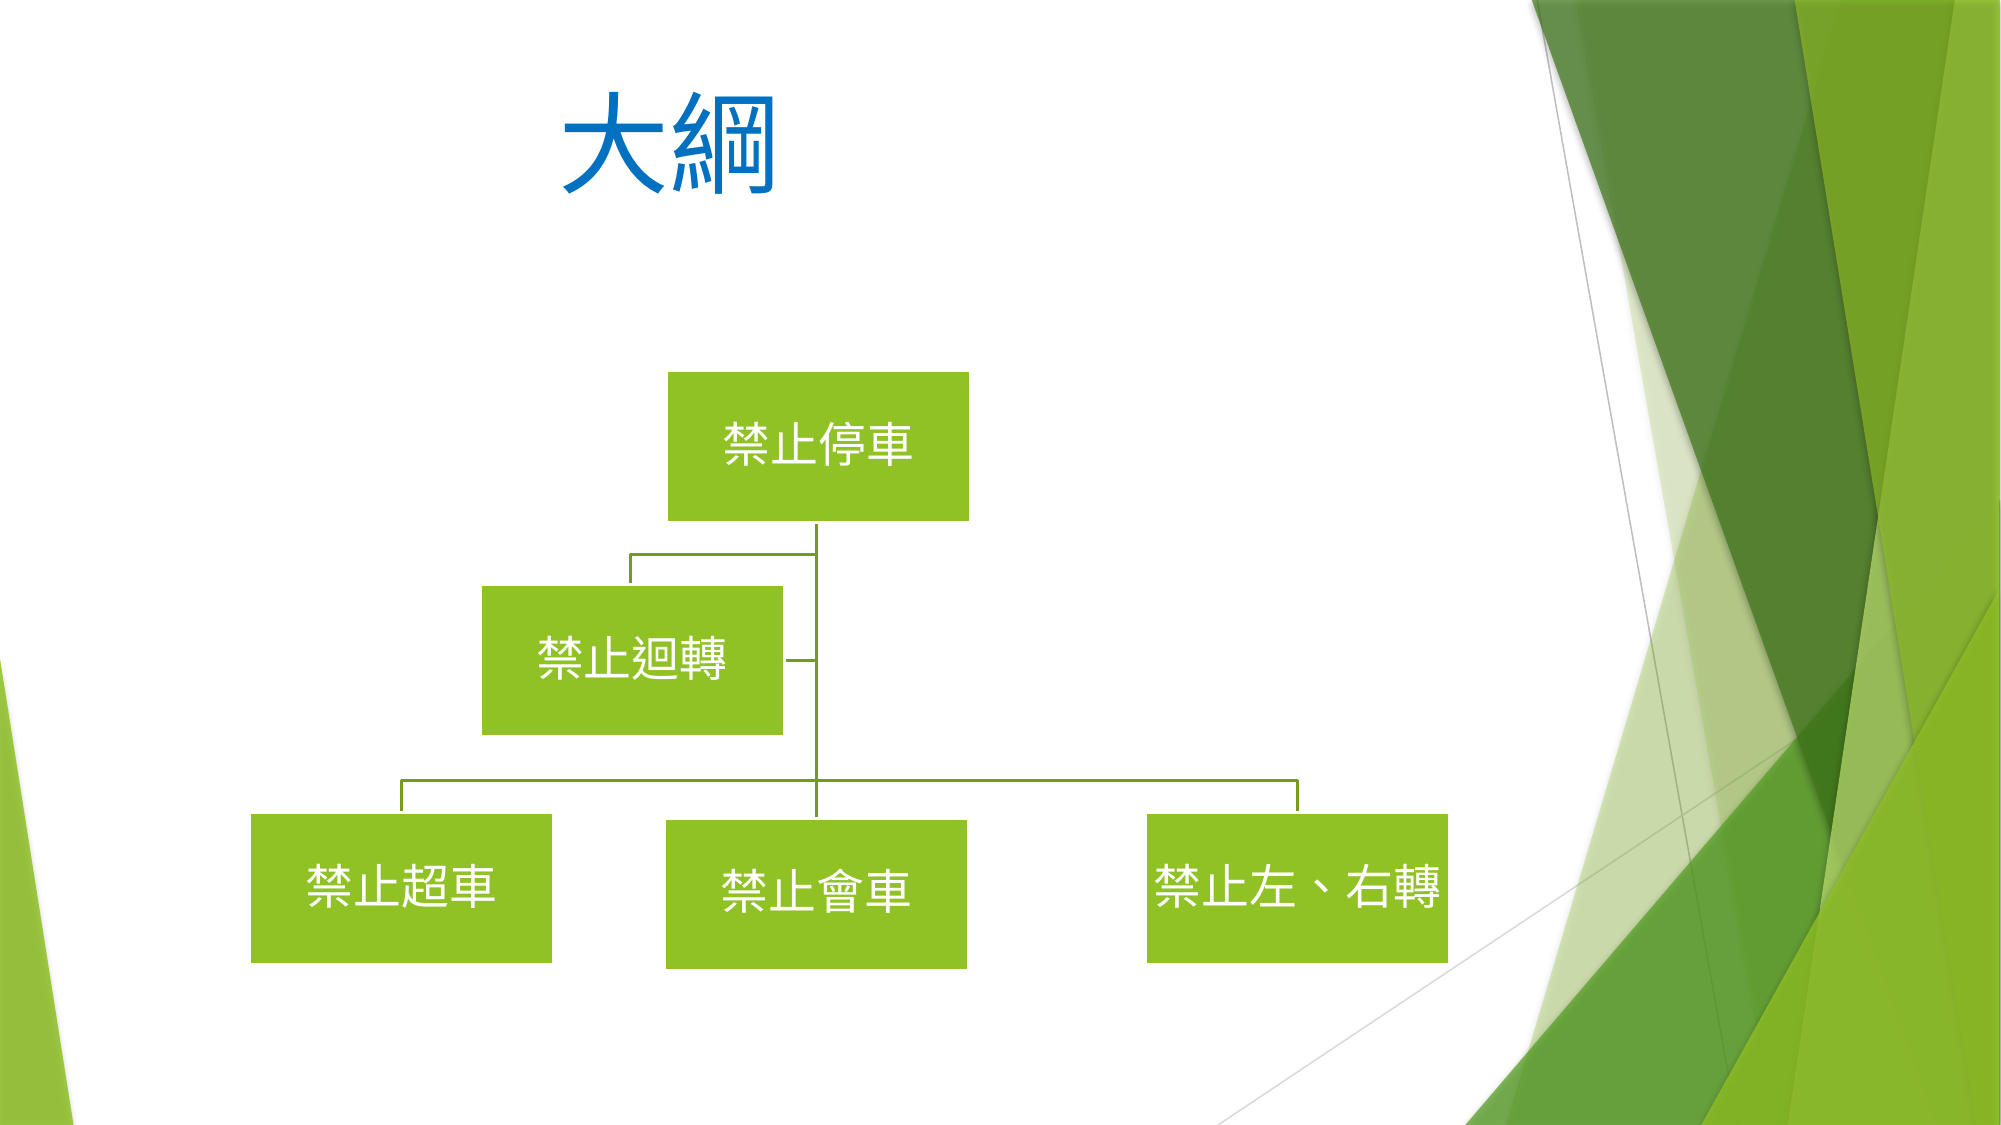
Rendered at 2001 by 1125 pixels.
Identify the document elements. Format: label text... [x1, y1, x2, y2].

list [110, 341, 1522, 980]
title 大綱 [543, 67, 1954, 284]
